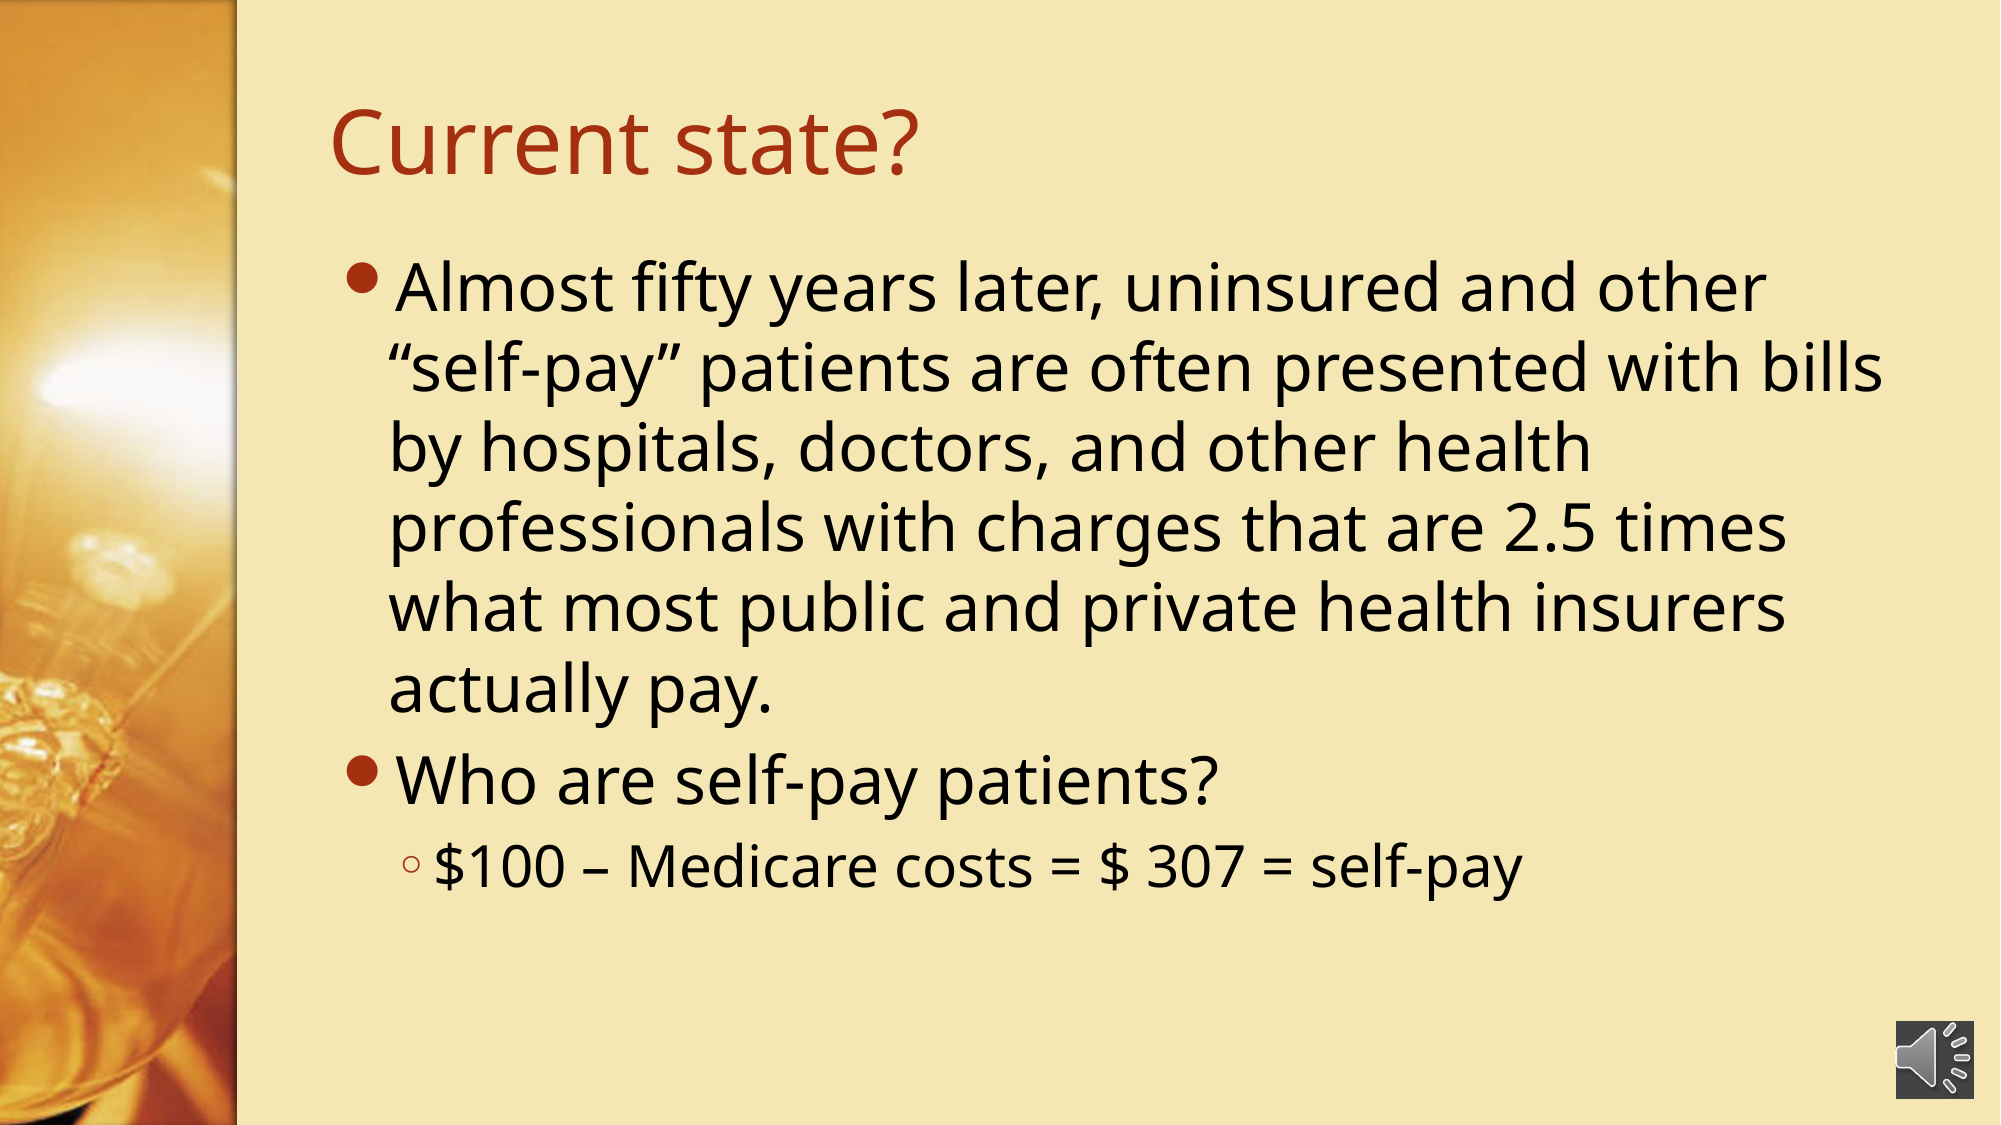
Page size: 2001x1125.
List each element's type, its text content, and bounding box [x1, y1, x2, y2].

picture [0, 0, 237, 1125]
picture [1894, 1019, 1975, 1100]
list Almost fifty years later, uninsured and other “self-pay” patients are often presented with bills by hospitals, doctors, and other health professionals with charges that are 2.5 times what most public and private health insurers actually pay. Who are self-pay patients? $100 – Medicare costs = $ 307 = self-pay [313, 237, 1954, 1025]
title Current state? [313, 45, 1954, 233]
